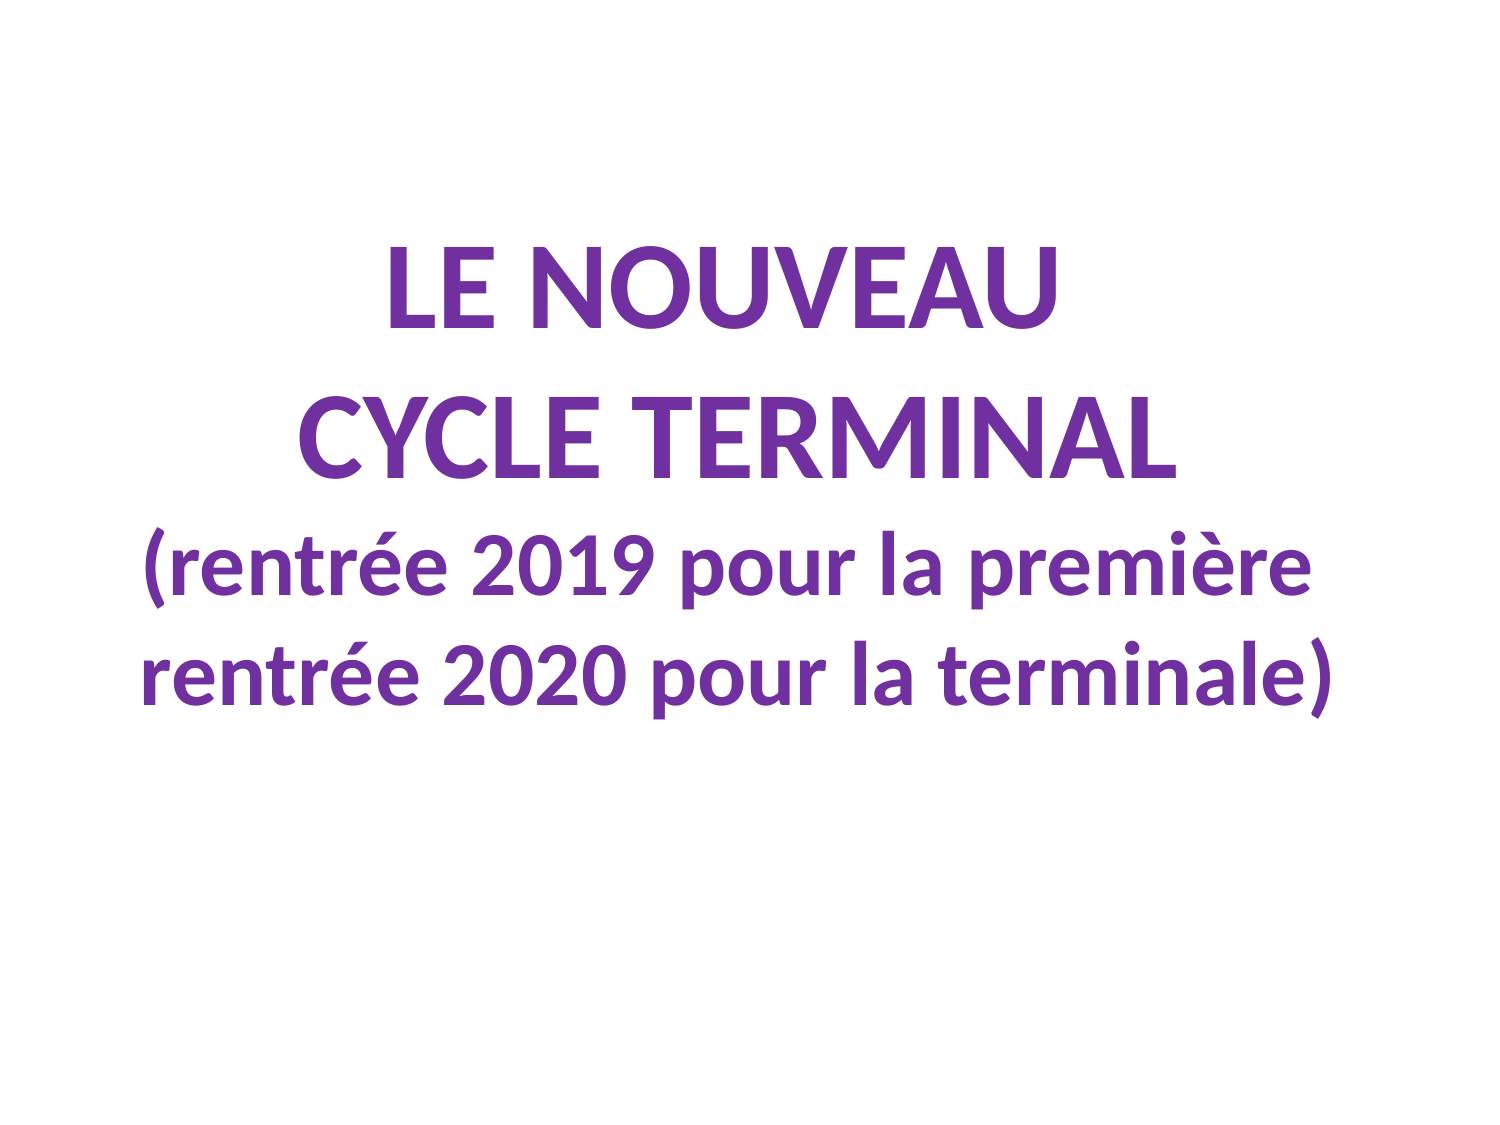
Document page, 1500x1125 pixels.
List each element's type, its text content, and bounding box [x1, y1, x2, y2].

text_box LE NOUVEAU CYCLE TERMINAL (rentrée 2019 pour la première rentrée 2020 pour la terminale) [53, 196, 1424, 1091]
